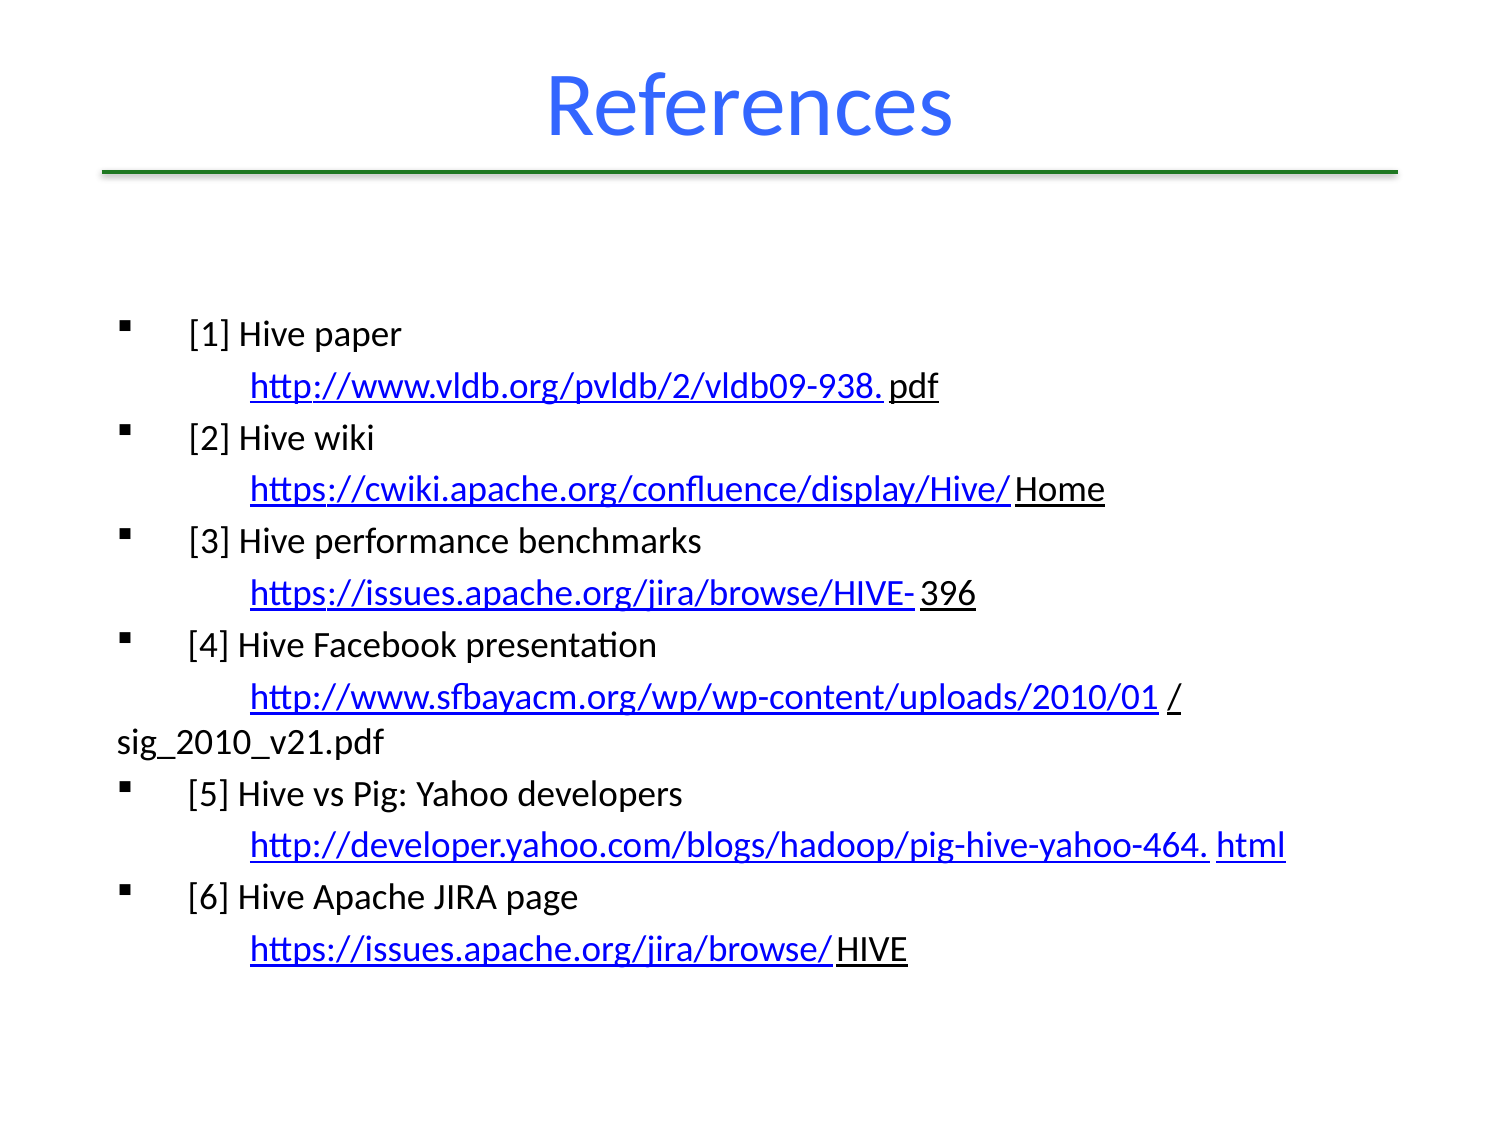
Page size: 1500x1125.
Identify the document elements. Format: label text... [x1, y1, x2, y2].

subtitle [1] Hive paper http://www.vldb.org/pvldb/2/vldb09-938.pdf [2] Hive wiki https://cwiki.apache.org/confluence/display/Hive/Home [3] Hive performance benchmarks https://issues.apache.org/jira/browse/HIVE-396 [4] Hive Facebook presentation http://www.sfbayacm.org/wp/wp-content/uploads/2010/01/ sig_2010_v21.pdf [5] Hive vs Pig: Yahoo developers http://developer.yahoo.com/blogs/hadoop/pig-hive-yahoo-464.html [6] Hive Apache JIRA page https://issues.apache.org/jira/browse/HIVE [101, 301, 1388, 979]
title References [112, 10, 1388, 168]
title References [112, 182, 1388, 188]
